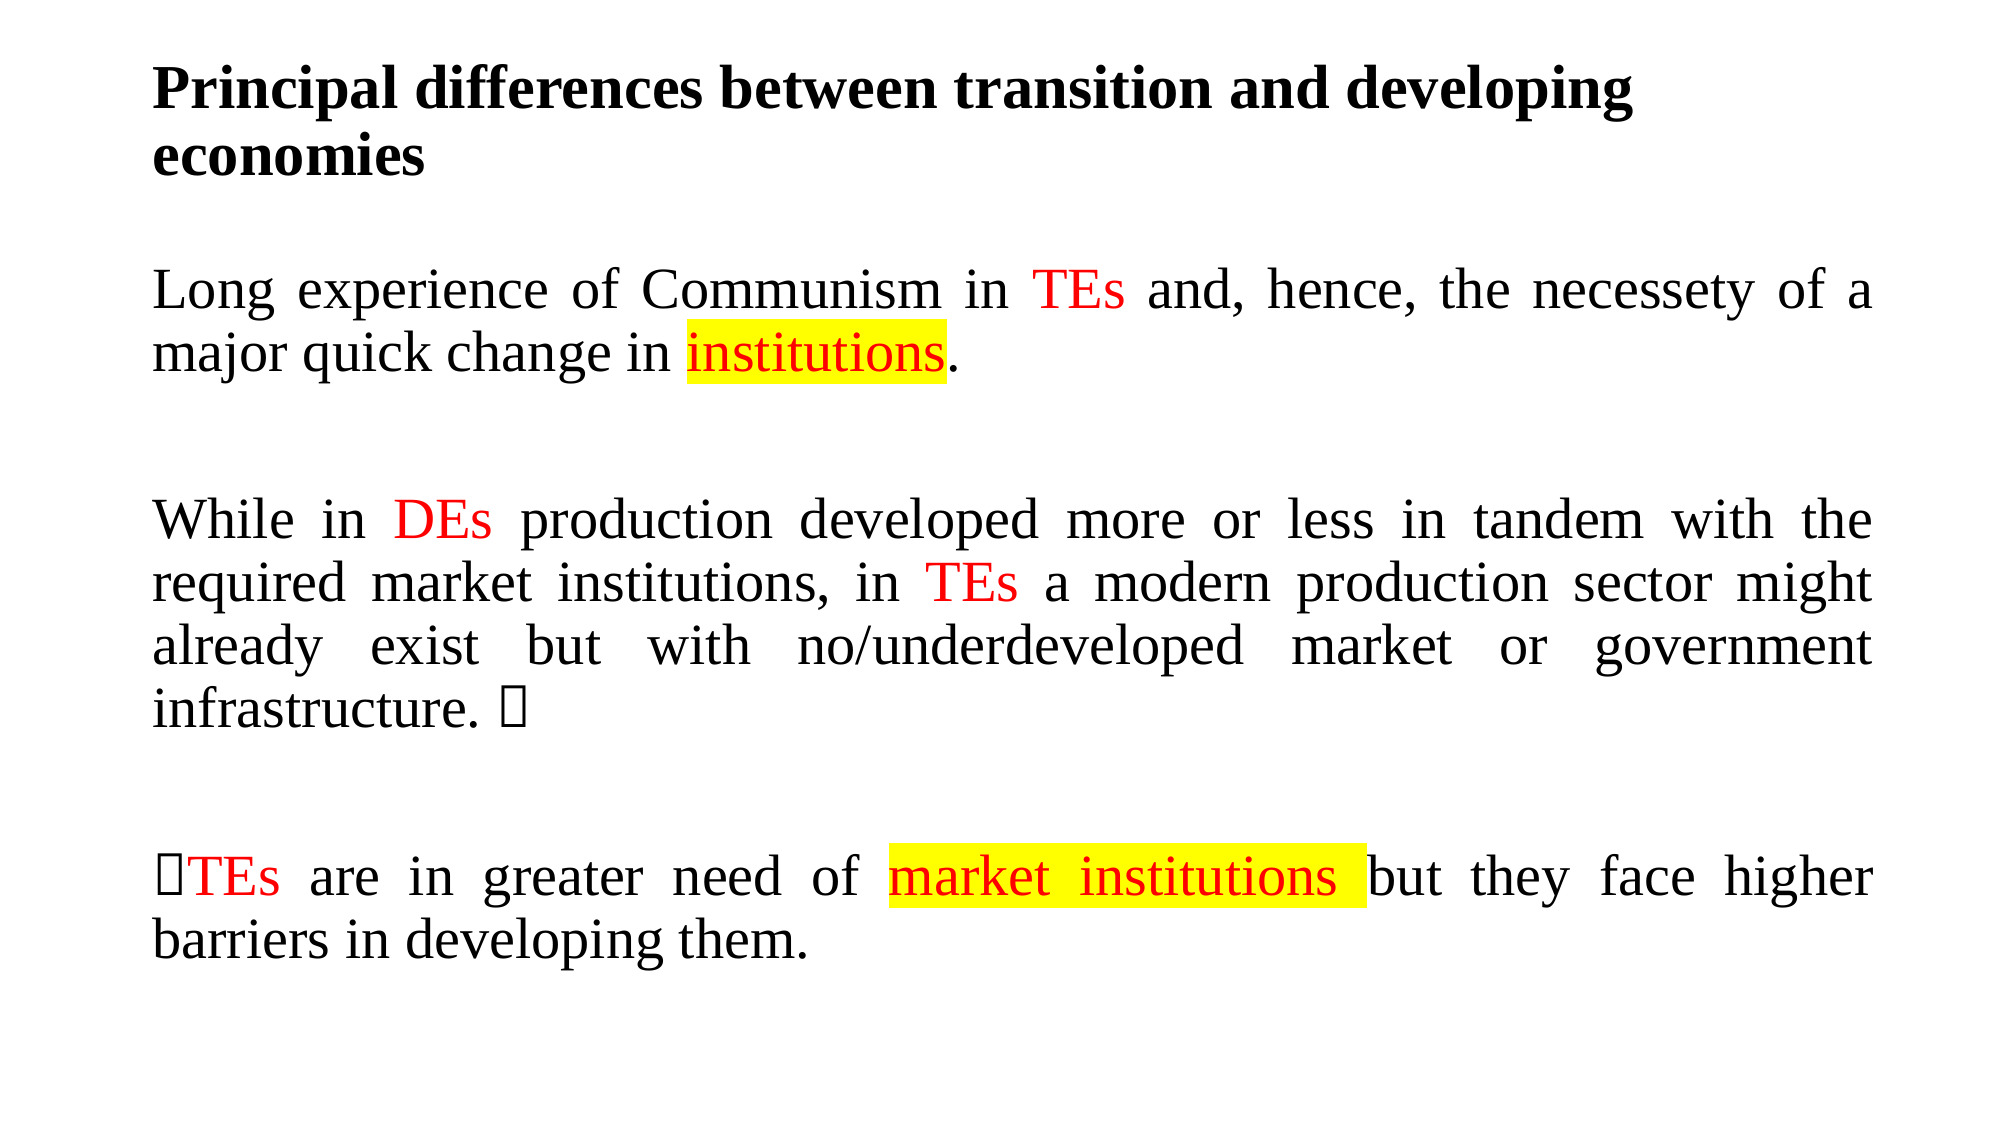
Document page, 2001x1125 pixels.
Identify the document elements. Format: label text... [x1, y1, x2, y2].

title Principal differences between transition and developing economies [137, 59, 1863, 184]
list Long experience of Communism in TEs and, hence, the necessety of a major quick change in institutions. While in DEs production developed more or less in tandem with the required market institutions, in TEs a modern production sector might already exist but with no/underdeveloped market or government infrastructure.  TEs are in greater need of market institutions but they face higher barriers in developing them. [137, 250, 1889, 1066]
